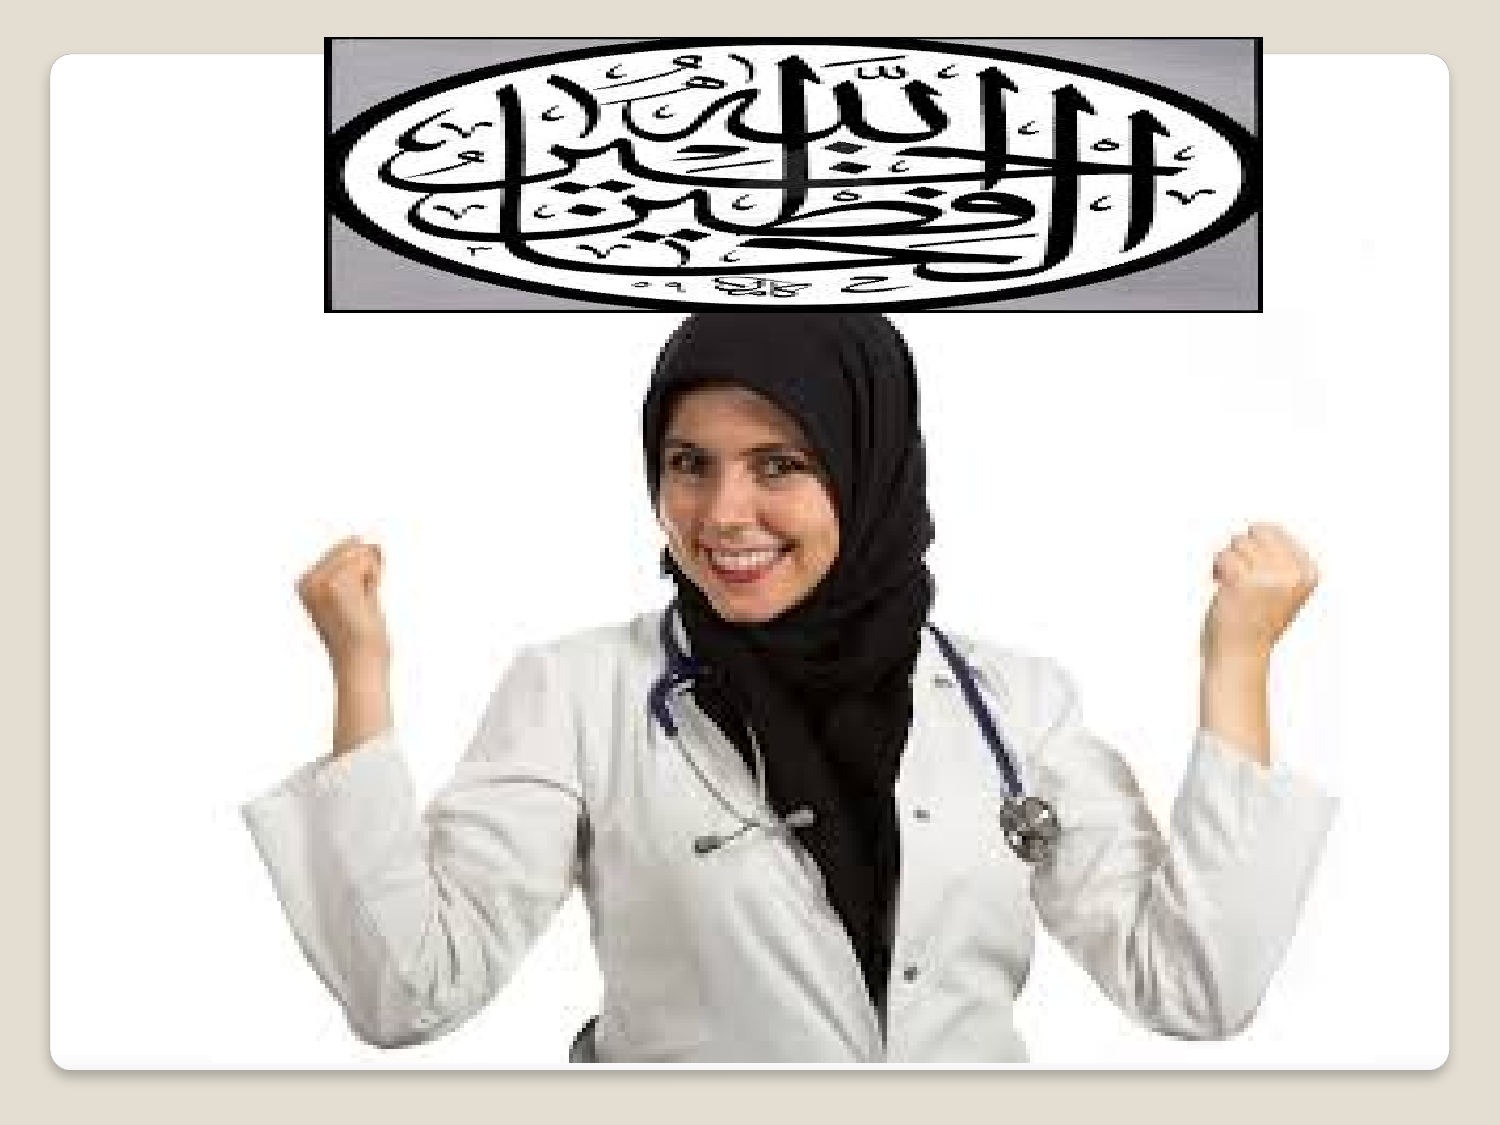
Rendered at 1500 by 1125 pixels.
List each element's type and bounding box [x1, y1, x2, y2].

picture [212, 37, 1376, 1063]
